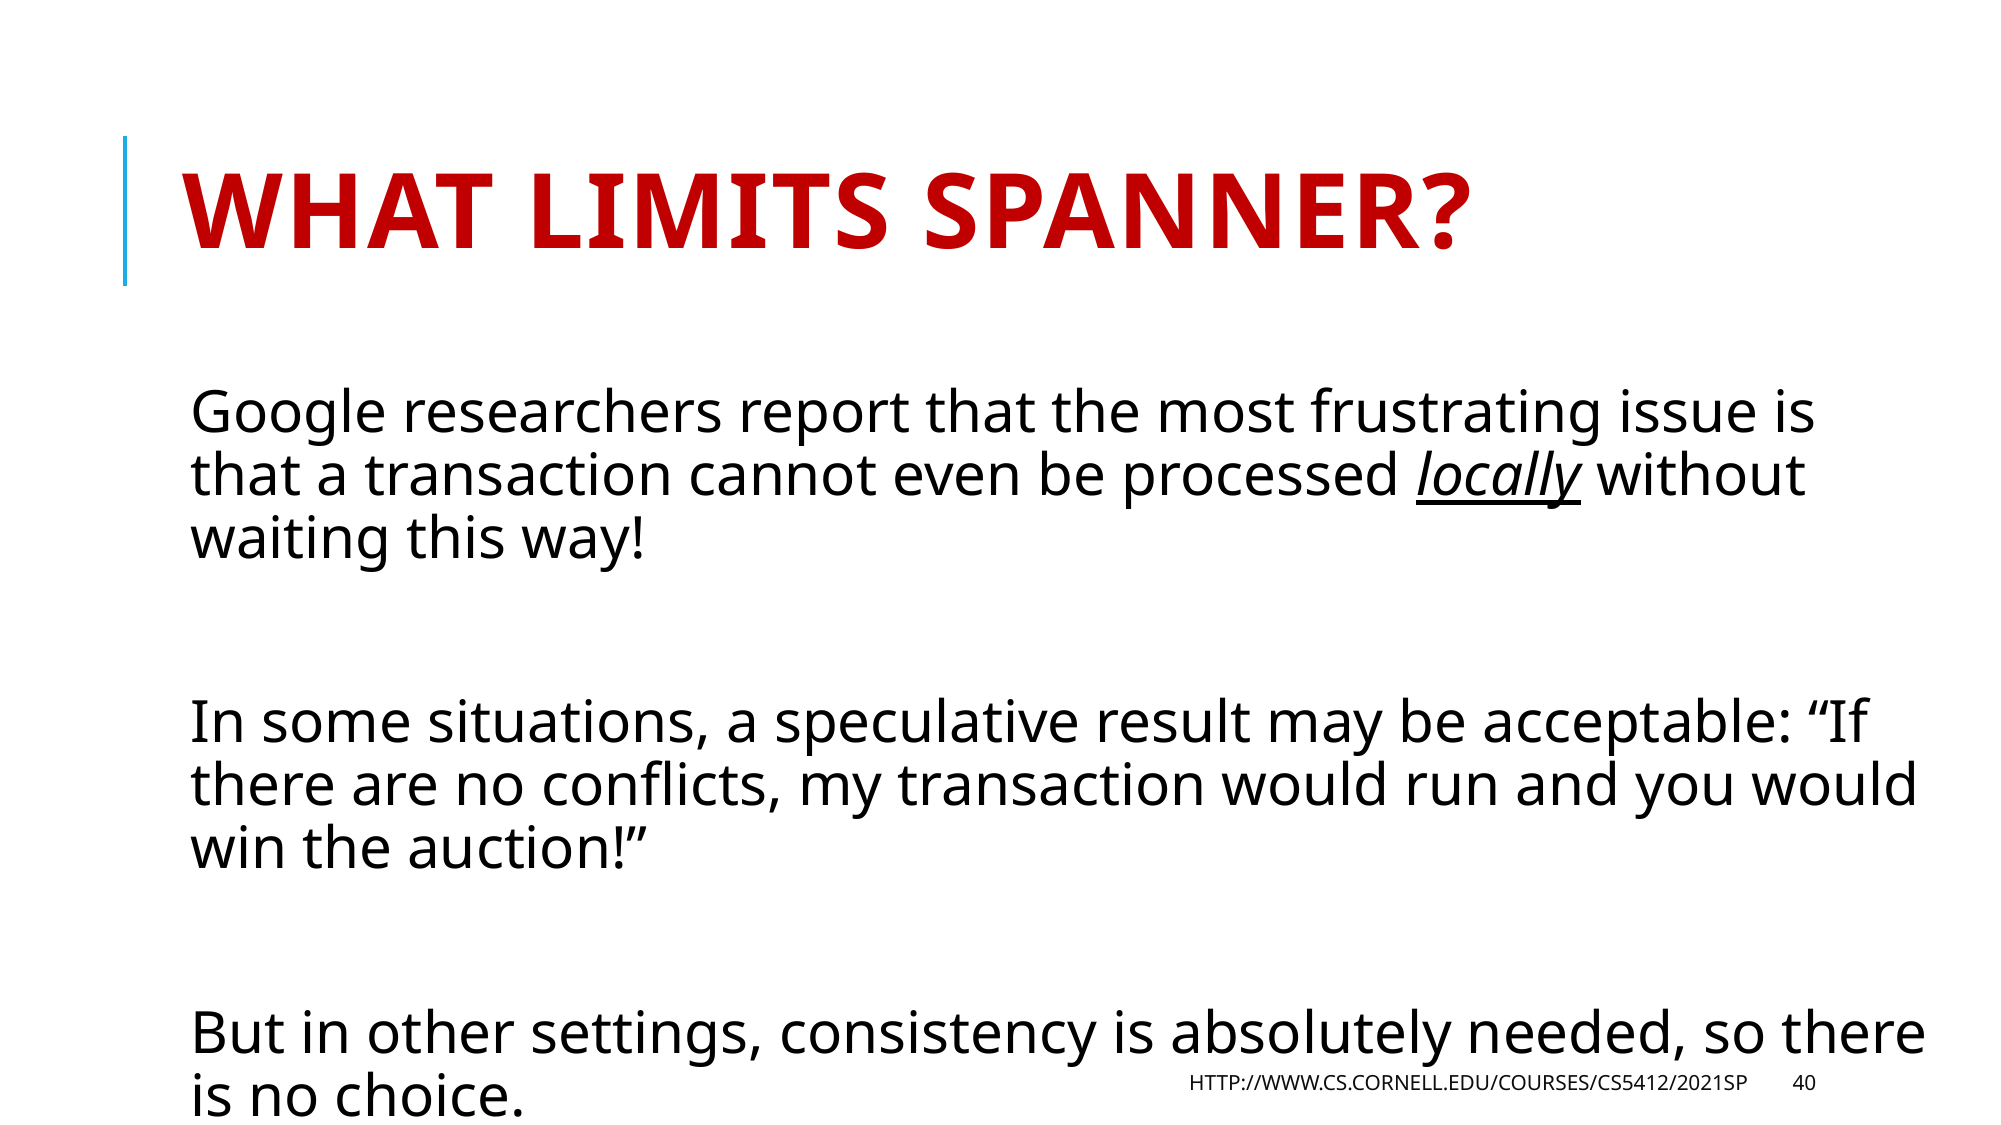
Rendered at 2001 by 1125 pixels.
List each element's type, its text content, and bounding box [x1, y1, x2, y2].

slide_number 40 [1777, 1061, 1938, 1107]
list Google researchers report that the most frustrating issue is that a transaction cannot even be processed locally without waiting this way! In some situations, a speculative result may be acceptable: “If there are no conflicts, my transaction would run and you would win the auction!” But in other settings, consistency is absolutely needed, so there is no choice. [168, 375, 1938, 1035]
title What limits spanner? [168, 96, 1938, 342]
footer http://www.cs.cornell.edu/courses/cs5412/2021sp [794, 1061, 1763, 1107]
